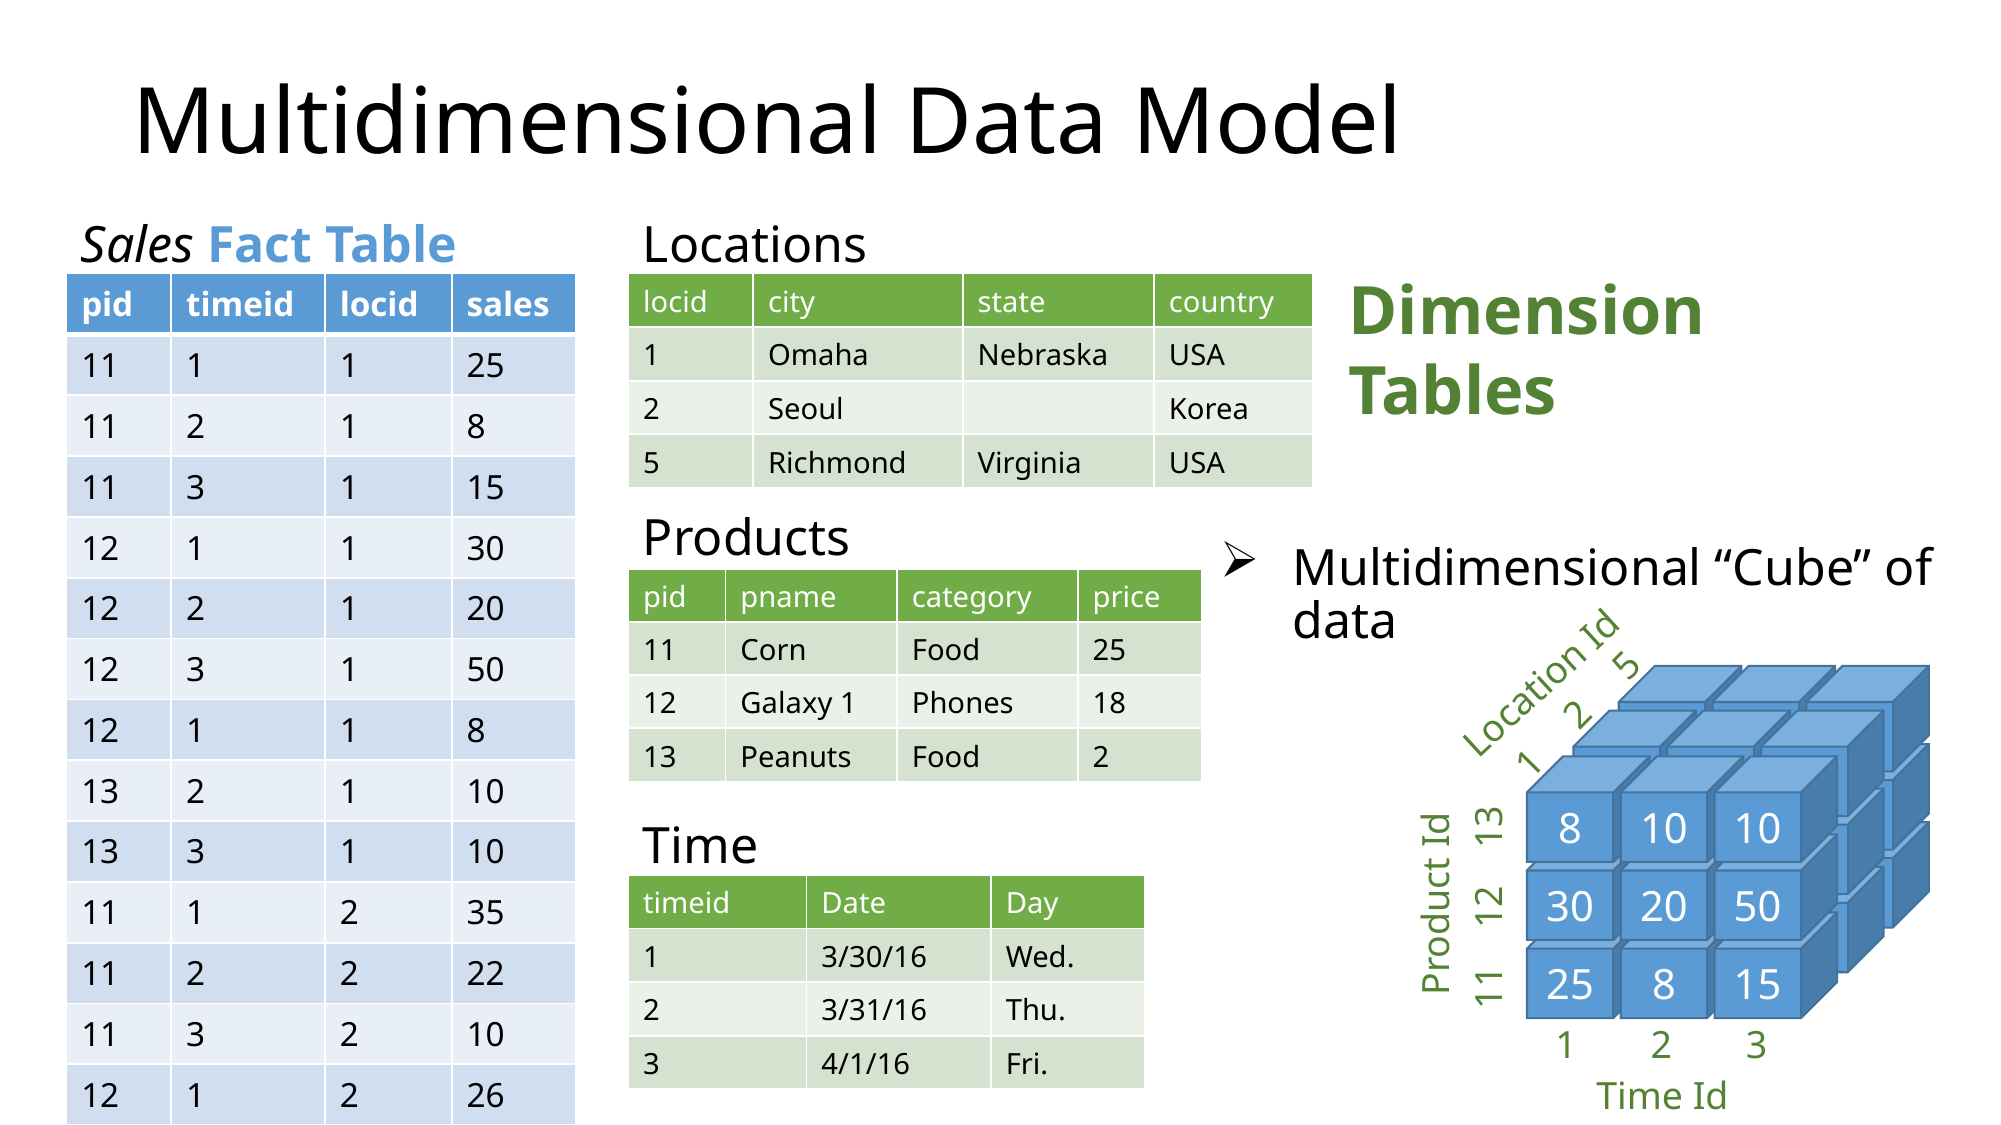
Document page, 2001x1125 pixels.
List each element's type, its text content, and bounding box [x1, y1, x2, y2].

table_header pname [726, 573, 896, 621]
table_cell Thu. [992, 983, 1144, 1035]
table_cell 35 [453, 883, 575, 942]
table_header pid [67, 280, 170, 332]
table_cell 3/31/16 [807, 983, 990, 1035]
table_cell Korea [1155, 382, 1312, 433]
table_cell 2 [1079, 729, 1201, 781]
table_cell 12 [629, 676, 725, 727]
table_cell Richmond [754, 435, 962, 487]
table_cell USA [1155, 328, 1312, 380]
table_cell 2 [326, 1065, 451, 1124]
table_cell Nebraska [964, 328, 1153, 380]
table_cell 1 [172, 337, 324, 394]
table_cell 12 [67, 700, 170, 759]
table_cell 12 [67, 518, 170, 577]
table_cell Seoul [754, 382, 962, 433]
table_cell 1 [172, 700, 324, 759]
table_cell 15 [453, 457, 575, 516]
table_cell 12 [67, 579, 170, 638]
table_cell 1 [629, 328, 752, 380]
table_header timeid [629, 881, 806, 928]
table_cell Virginia [964, 435, 1153, 487]
table_cell 3 [172, 1004, 324, 1063]
table_cell 4/1/16 [807, 1037, 990, 1088]
table_header locid [629, 280, 752, 326]
table_header locid [326, 280, 451, 332]
table_cell 11 [67, 944, 170, 1003]
table_cell 11 [67, 337, 170, 394]
table_cell 1 [326, 761, 451, 820]
table_cell 22 [453, 944, 575, 1003]
table_cell 8 [453, 700, 575, 759]
table_cell 1 [326, 337, 451, 394]
table_cell 1 [326, 579, 451, 638]
table_cell 1 [172, 1065, 324, 1124]
table_cell Wed. [992, 929, 1144, 981]
table_cell Fri. [992, 1037, 1144, 1088]
title Multidimensional Data Model [117, 15, 1645, 233]
table_cell 2 [172, 396, 324, 455]
table_header country [1155, 274, 1312, 326]
table_cell 13 [67, 822, 170, 881]
table_cell 11 [67, 396, 170, 455]
table_cell 1 [326, 518, 451, 577]
table_cell Galaxy 1 [726, 676, 896, 727]
table_cell 20 [453, 579, 575, 638]
table_cell USA [1155, 435, 1312, 487]
table_cell 1 [326, 700, 451, 759]
table_cell 2 [629, 983, 806, 1035]
table_header state [964, 280, 1153, 326]
table_cell 13 [629, 729, 725, 781]
table_header sales [453, 280, 575, 332]
table_cell Corn [726, 623, 896, 674]
text_box Dimension Tables [1333, 260, 1738, 435]
table_cell 1 [326, 822, 451, 881]
table_cell 12 [67, 639, 170, 699]
table_cell 30 [453, 518, 575, 577]
table_cell 2 [172, 761, 324, 820]
table_cell Food [898, 729, 1077, 781]
table_cell 3 [172, 457, 324, 516]
table_cell 2 [629, 382, 752, 433]
table_cell 1 [326, 457, 451, 516]
table_cell 10 [453, 1004, 575, 1063]
table_cell 2 [172, 944, 324, 1003]
table_cell 3 [172, 822, 324, 881]
table_cell 3/30/16 [807, 929, 990, 981]
table_cell 11 [67, 1004, 170, 1063]
table_cell 5 [629, 435, 752, 487]
table_cell 1 [629, 929, 806, 981]
text_box Locations [628, 204, 1203, 280]
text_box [1404, 618, 1929, 1125]
text_box Sales Fact Table [66, 204, 610, 280]
table_header timeid [172, 280, 324, 332]
table_header city [754, 280, 962, 326]
list Multidimensional “Cube” of data [1202, 534, 1959, 1038]
table_cell 18 [1079, 676, 1201, 727]
table_cell 11 [67, 457, 170, 516]
table_cell 50 [453, 639, 575, 699]
table_cell 25 [453, 337, 575, 394]
table_cell 10 [453, 822, 575, 881]
table_cell 1 [326, 639, 451, 699]
table_cell Peanuts [726, 729, 896, 781]
table_cell 11 [67, 883, 170, 942]
text_box Time [628, 805, 1018, 881]
table_cell 3 [629, 1037, 806, 1088]
table_cell 11 [629, 623, 725, 674]
text_box Products [628, 498, 1102, 573]
table_cell Phones [898, 676, 1077, 727]
table_header Date [807, 881, 990, 928]
table_cell 25 [1079, 623, 1201, 674]
table_header price [1079, 570, 1201, 621]
table_cell 8 [453, 396, 575, 455]
table_cell 12 [67, 1065, 170, 1124]
table_cell 1 [326, 396, 451, 455]
table_cell 13 [67, 761, 170, 820]
table_header category [898, 573, 1077, 621]
table_cell 26 [453, 1065, 575, 1124]
table_cell 1 [172, 518, 324, 577]
table_cell Omaha [754, 328, 962, 380]
table_cell 3 [172, 639, 324, 699]
table_cell 2 [326, 883, 451, 942]
table_header Day [992, 876, 1144, 928]
table_cell 2 [172, 579, 324, 638]
table_cell [964, 382, 1153, 433]
table_header pid [629, 573, 725, 621]
table_cell 10 [453, 761, 575, 820]
table_cell Food [898, 623, 1077, 674]
table_cell 2 [326, 1004, 451, 1063]
table_cell 2 [326, 944, 451, 1003]
table_cell 1 [172, 883, 324, 942]
